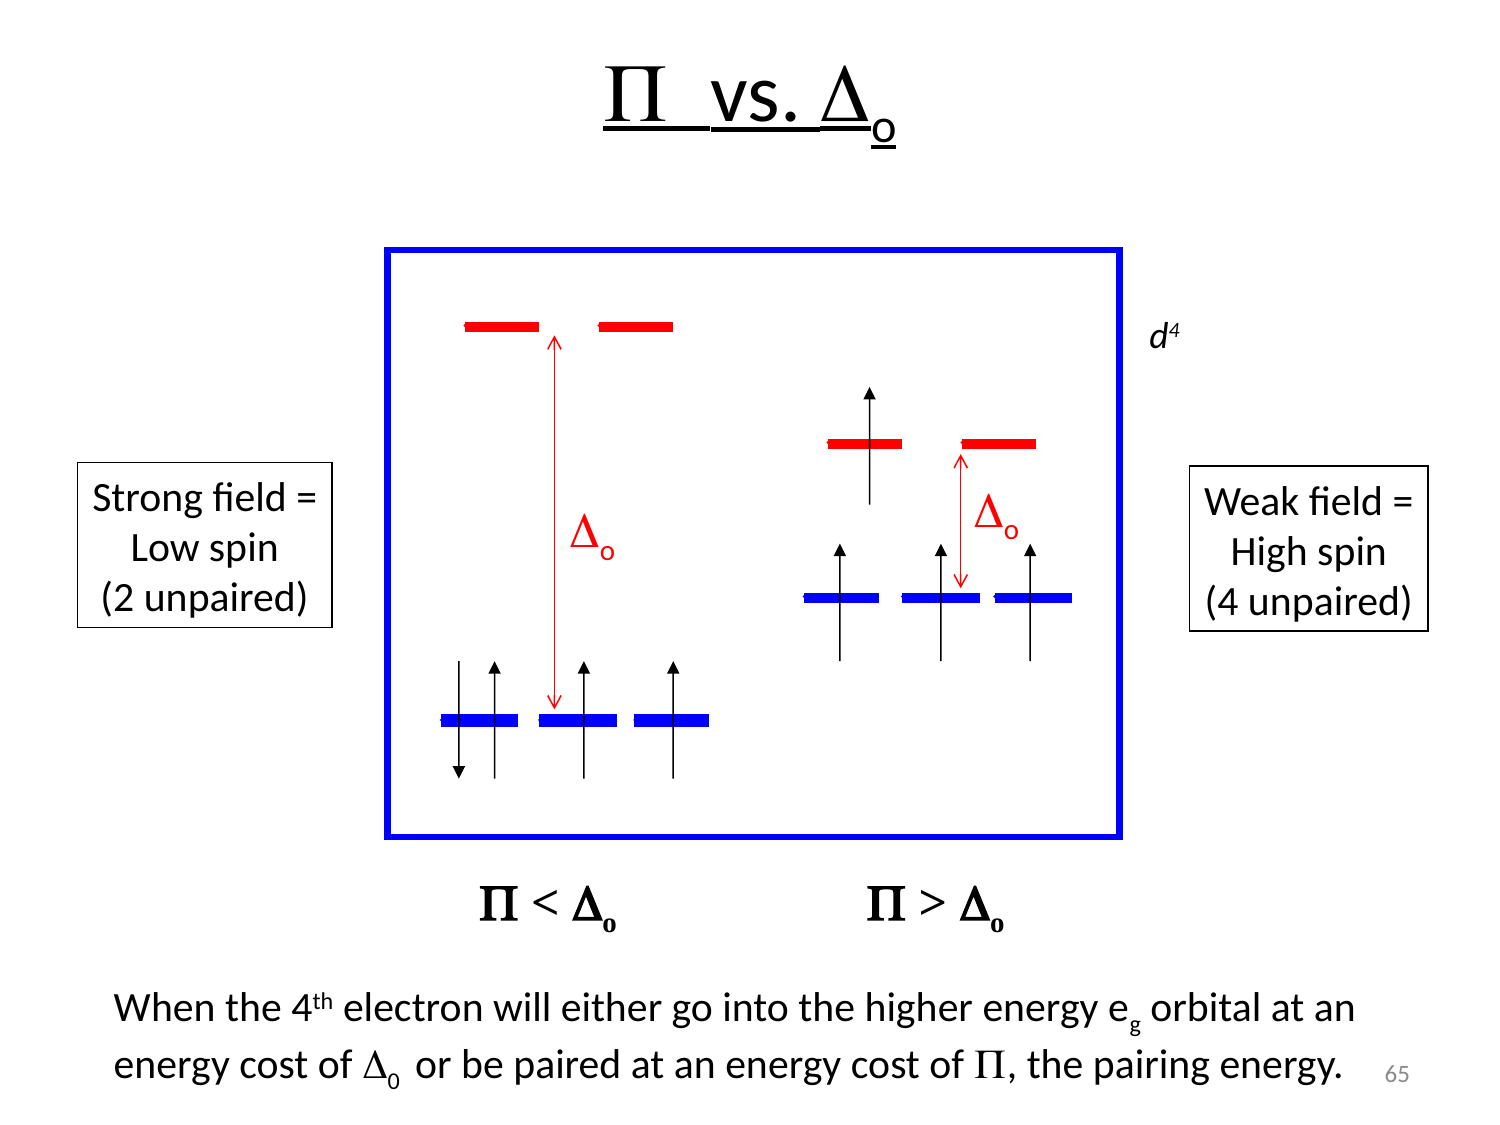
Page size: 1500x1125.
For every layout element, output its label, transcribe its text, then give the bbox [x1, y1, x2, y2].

text_box d4 [1134, 303, 1219, 364]
slide_number 65 [1074, 1042, 1425, 1103]
picture [428, 308, 1084, 740]
text_box P vs. Do [74, 1, 1425, 189]
text_box Weak field = High spin (4 unpaired) [1189, 466, 1429, 631]
text_box [387, 249, 1120, 838]
text_box When the 4th electron will either go into the higher energy eg orbital at an energy cost of D0 or be paired at an energy cost of P, the pairing energy. [98, 972, 1394, 1102]
text_box Strong field = Low spin (2 unpaired) [77, 462, 333, 628]
text_box [452, 748, 466, 779]
text_box P < Do [464, 862, 677, 946]
text_box P > Do [852, 862, 1065, 946]
